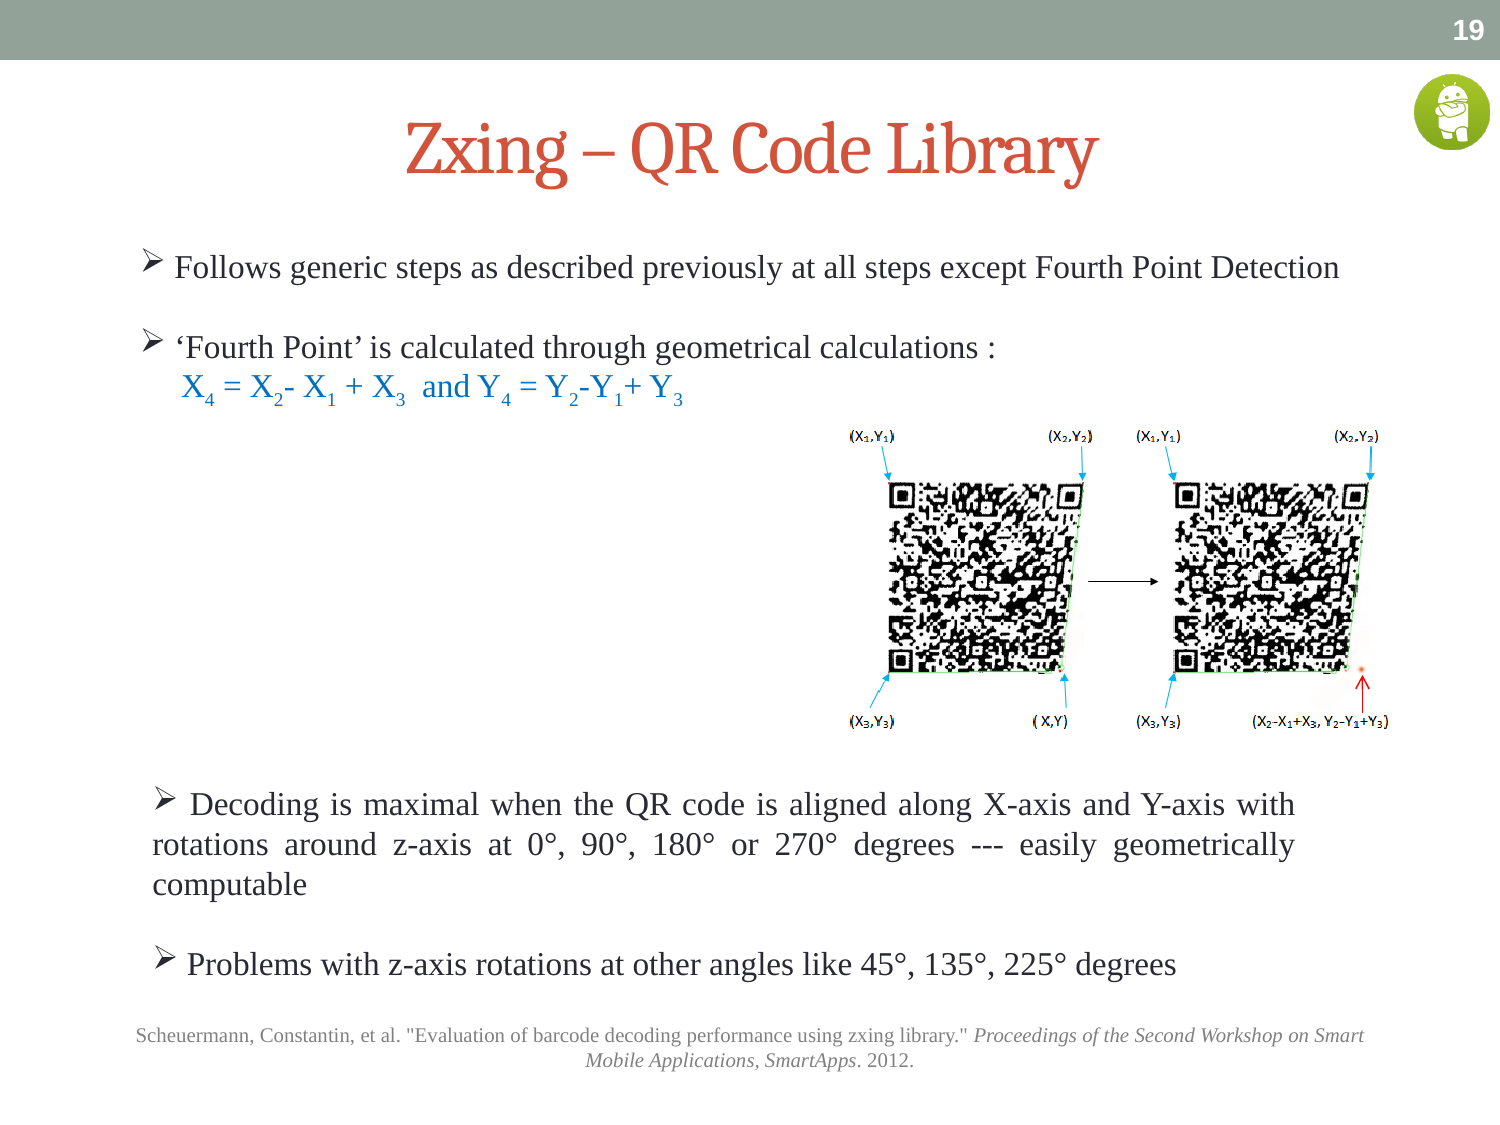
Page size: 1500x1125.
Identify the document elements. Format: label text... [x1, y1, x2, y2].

picture [837, 412, 1401, 742]
text_box Follows generic steps as described previously at all steps except Fourth Point Detection ‘Fourth Point’ is calculated through geometrical calculations : X4 = X2- X1 + X3 and Y4 = Y2-Y1+ Y3 [124, 237, 1400, 418]
slide_number 19 [1325, 0, 1500, 57]
picture [1414, 74, 1490, 151]
text_box Decoding is maximal when the QR code is aligned along X-axis and Y-axis with rotations around z-axis at 0°, 90°, 180° or 270° degrees --- easily geometrically computable Problems with z-axis rotations at other angles like 45°, 135°, 225° degrees [137, 774, 1313, 990]
text_box Scheuermann, Constantin, et al. "Evaluation of barcode decoding performance using zxing library." Proceedings of the Second Workshop on Smart Mobile Applications, SmartApps. 2012. [99, 1013, 1400, 1124]
title Zxing – QR Code Library [137, 50, 1368, 237]
